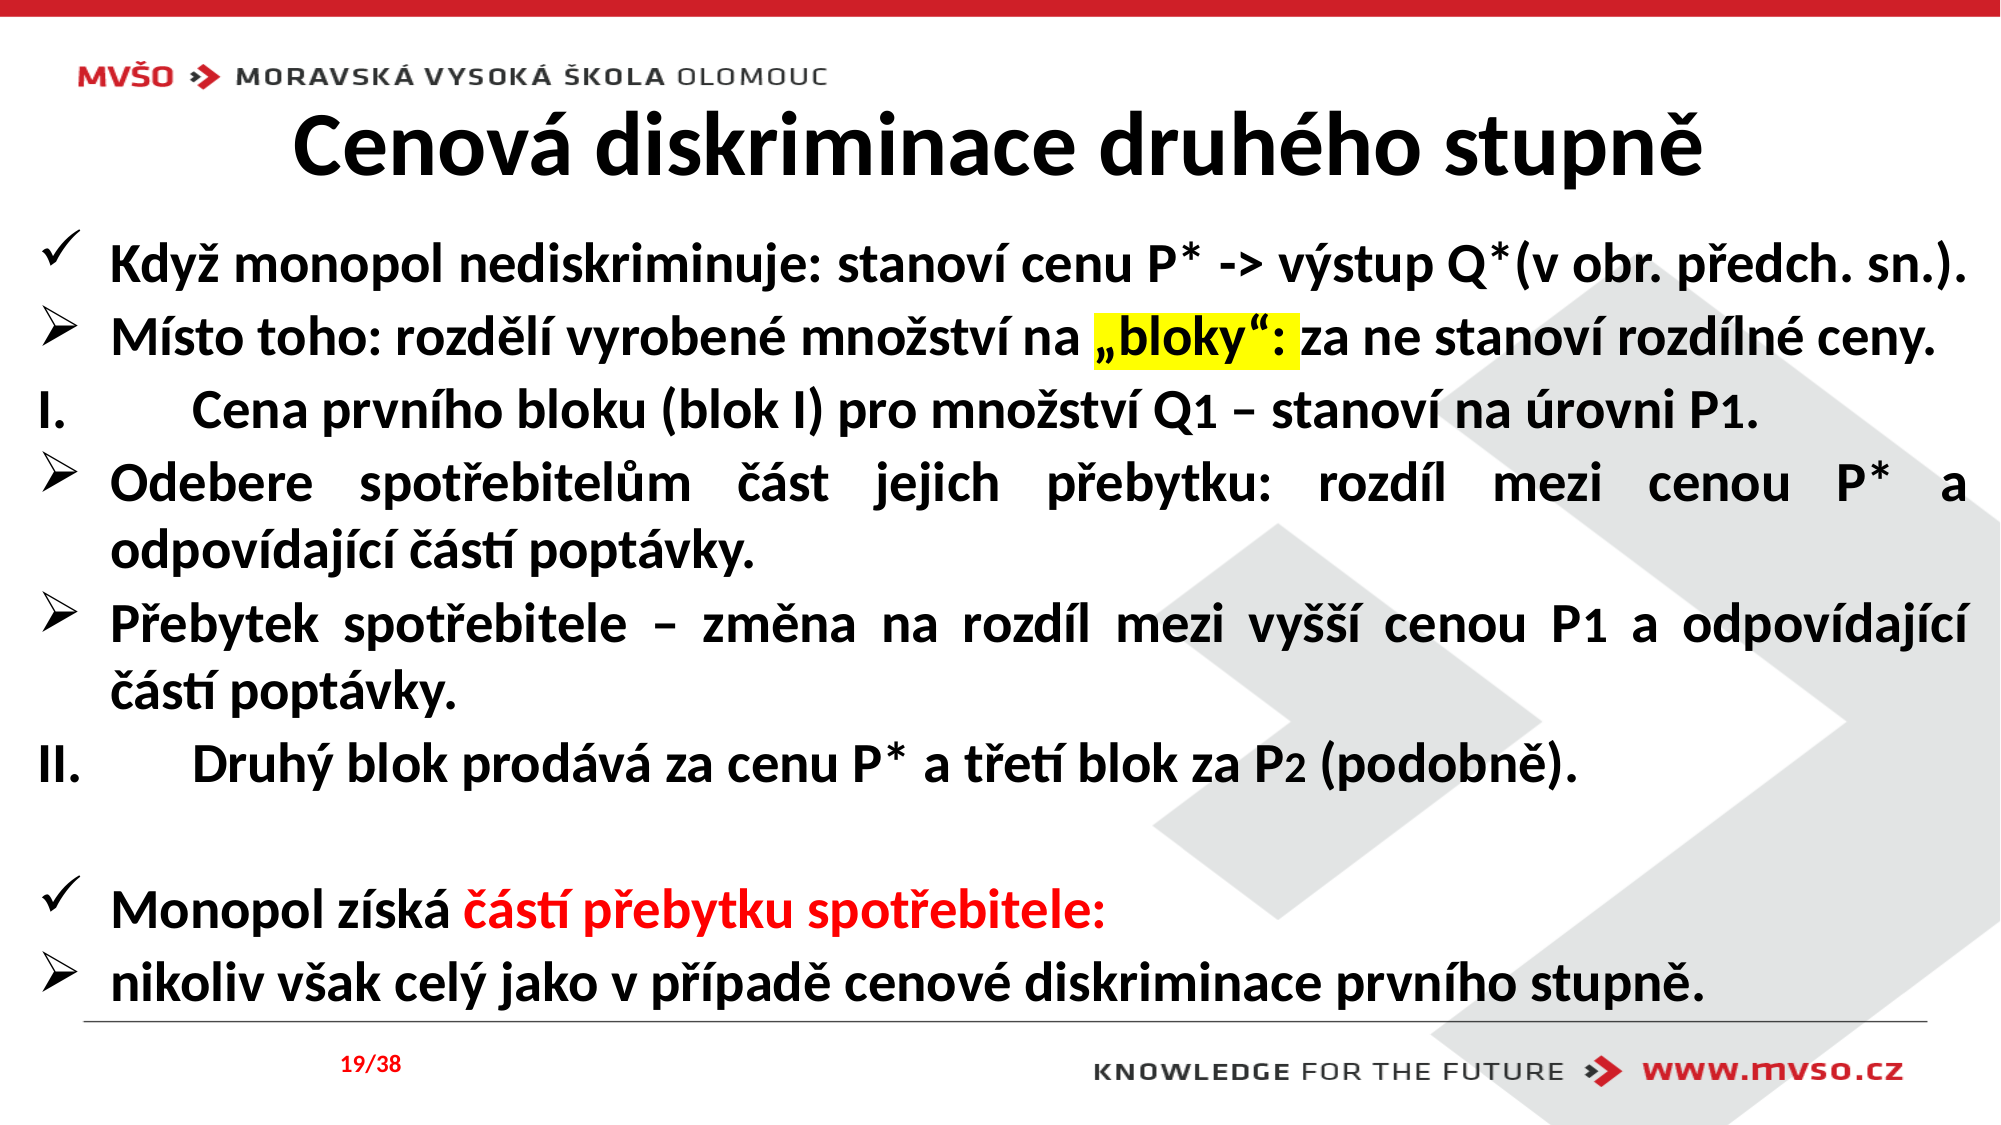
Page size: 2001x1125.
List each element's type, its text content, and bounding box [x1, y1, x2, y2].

text_box 19/38 [324, 1040, 463, 1085]
title Cenová diskriminace druhého stupně [99, 45, 1900, 218]
list Když monopol nediskriminuje: stanoví cenu P* -> výstup Q*(v obr. předch. sn.). Místo toho: rozdělí vyrobené množství na „bloky“: za ne stanoví rozdílné ceny. Cena prvního bloku (blok I) pro množství Q1 – stanoví na úrovni P1. Odebere spotřebitelům část jejich přebytku: rozdíl mezi cenou P* a odpovídající částí poptávky. Přebytek spotřebitele – změna na rozdíl mezi vyšší cenou P1 a odpovídající částí poptávky. Druhý blok prodává za cenu P* a třetí blok za P2 (podobně). Monopol získá částí přebytku spotřebitele: nikoliv však celý jako v případě cenové diskriminace prvního stupně. [22, 218, 1984, 1080]
picture [0, 0, 2001, 1125]
